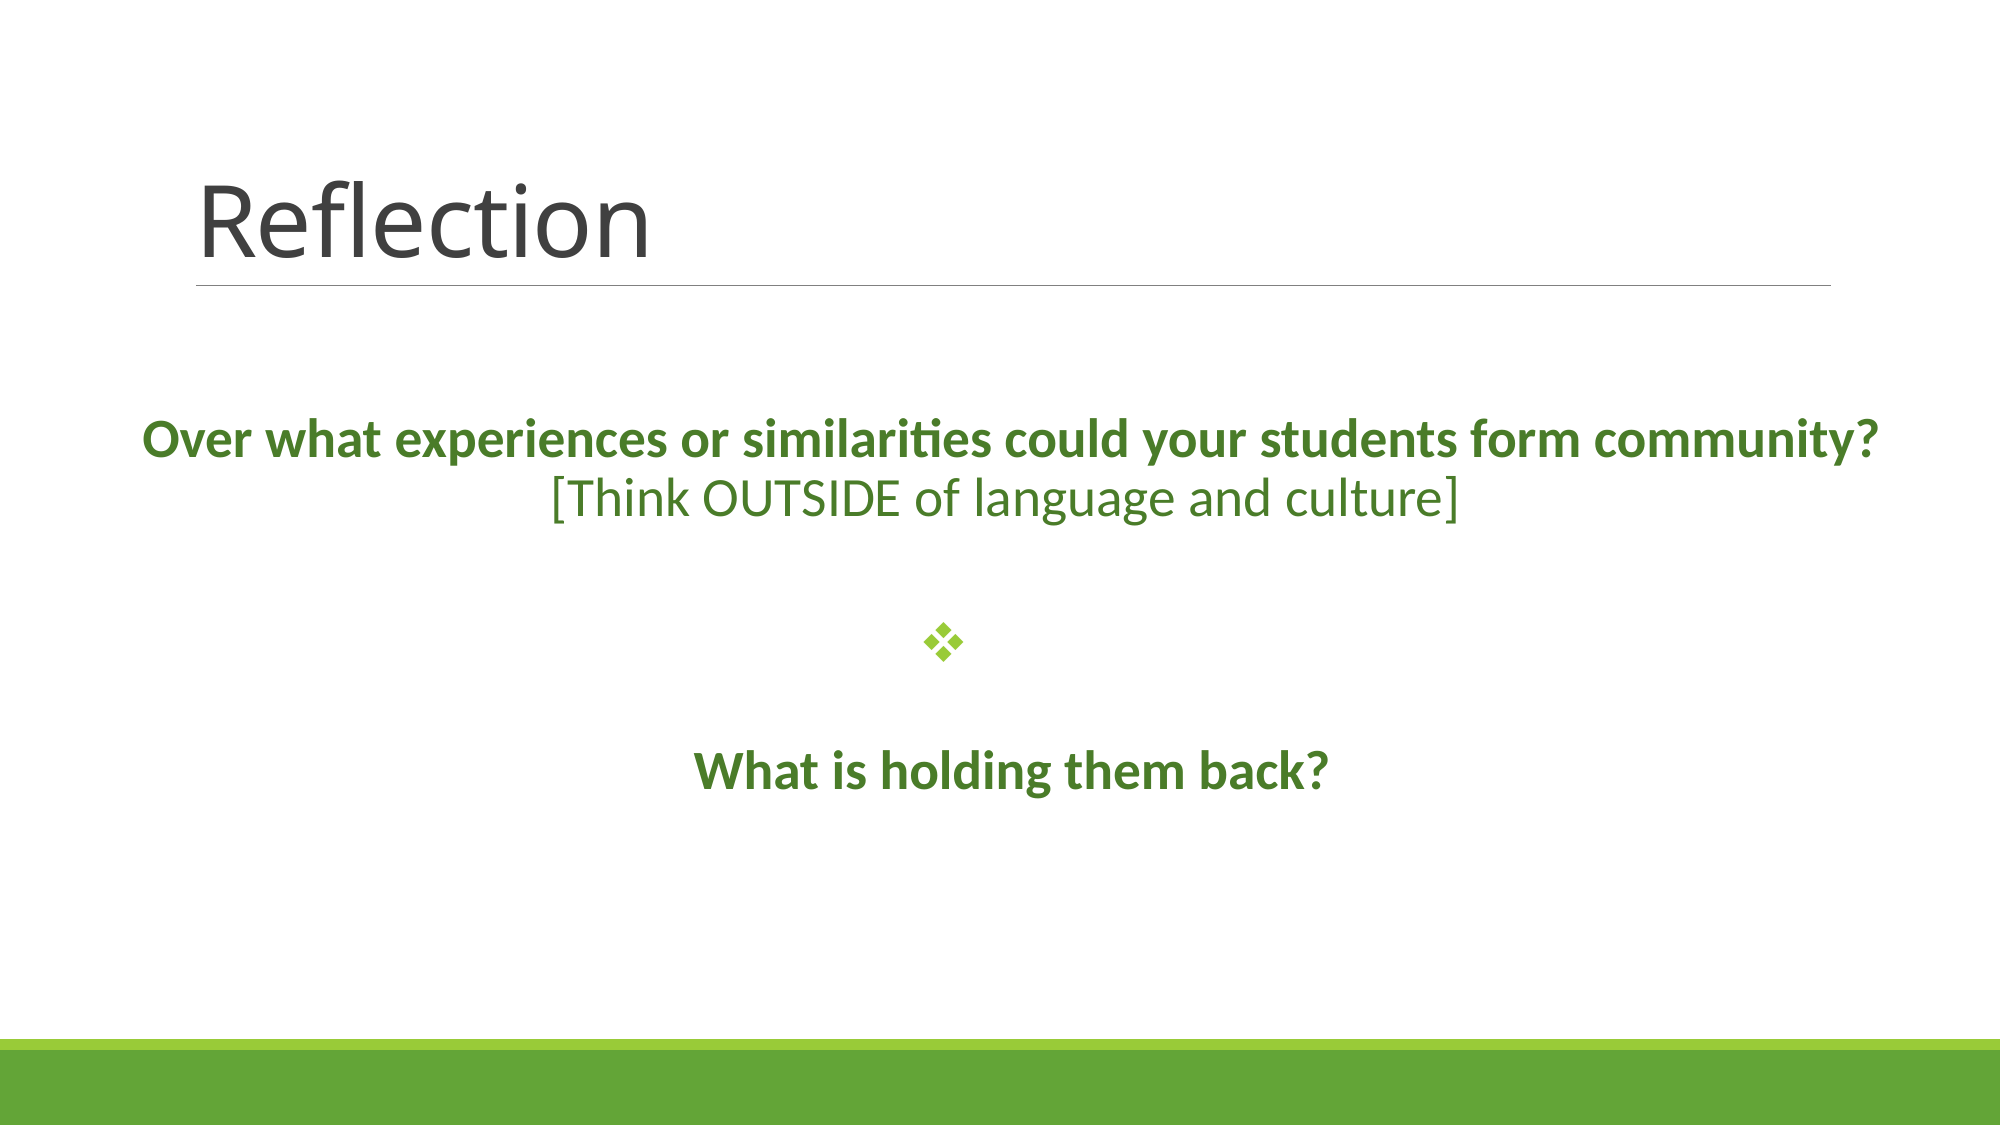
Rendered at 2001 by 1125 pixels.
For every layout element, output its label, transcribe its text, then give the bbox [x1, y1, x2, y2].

list Over what experiences or similarities could your students form community? [Think OUTSIDE of language and culture] What is holding them back? [0, 401, 2000, 871]
title Reflection [180, 47, 1830, 285]
